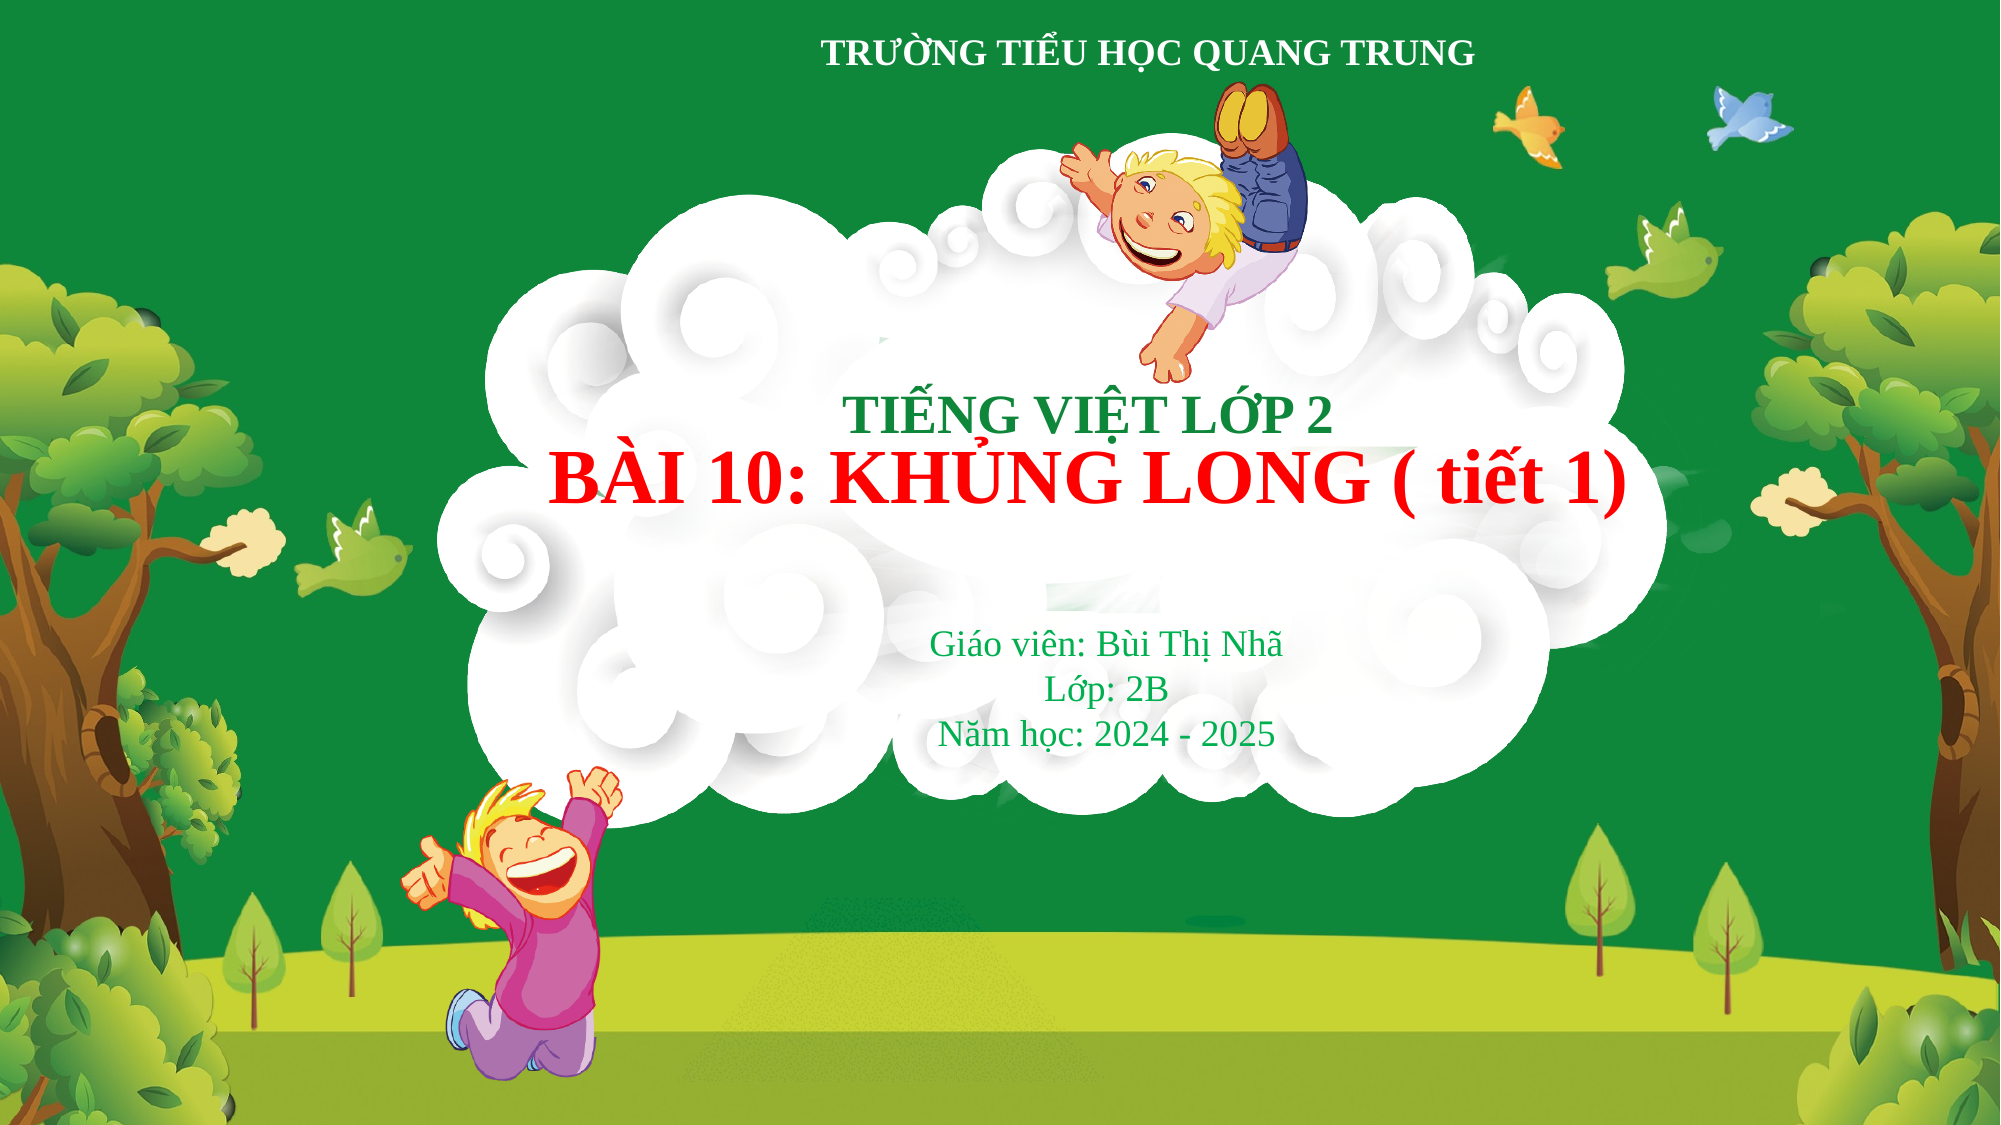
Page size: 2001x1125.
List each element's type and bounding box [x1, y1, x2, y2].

text_box [437, 133, 1848, 844]
picture [0, 0, 2000, 1125]
